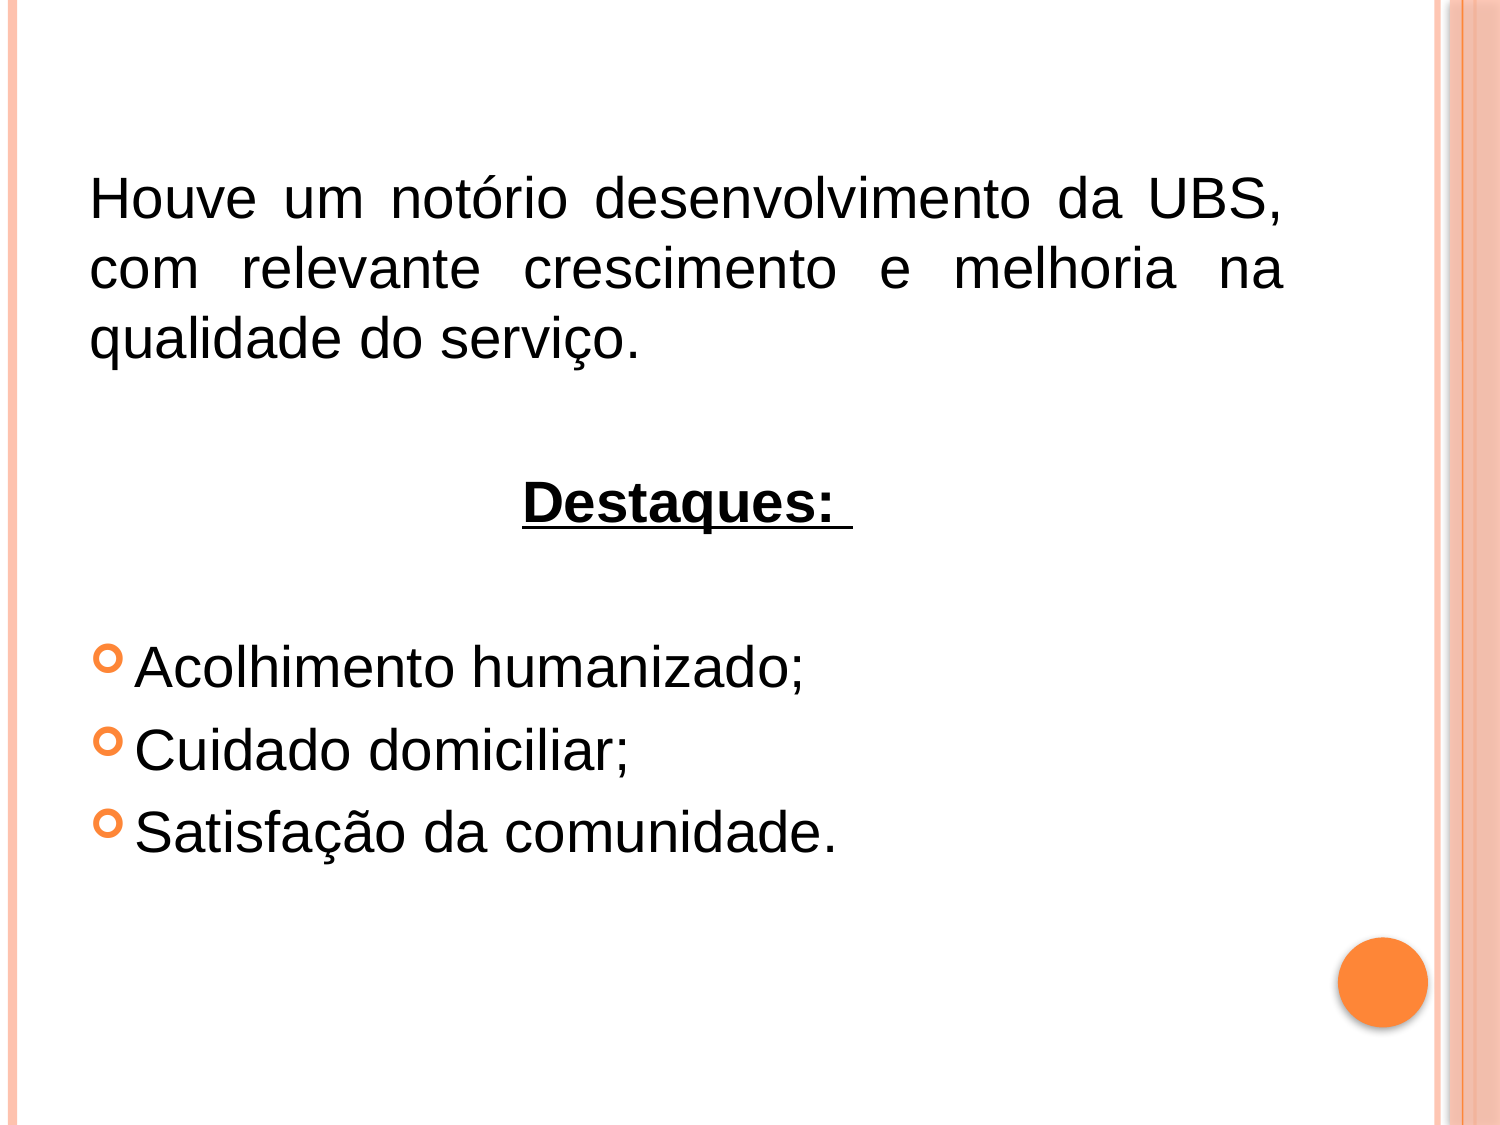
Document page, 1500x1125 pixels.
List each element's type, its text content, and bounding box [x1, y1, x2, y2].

list Houve um notório desenvolvimento da UBS, com relevante crescimento e melhoria na qualidade do serviço. Destaques: Acolhimento humanizado; Cuidado domiciliar; Satisfação da comunidade. [75, 70, 1300, 1062]
